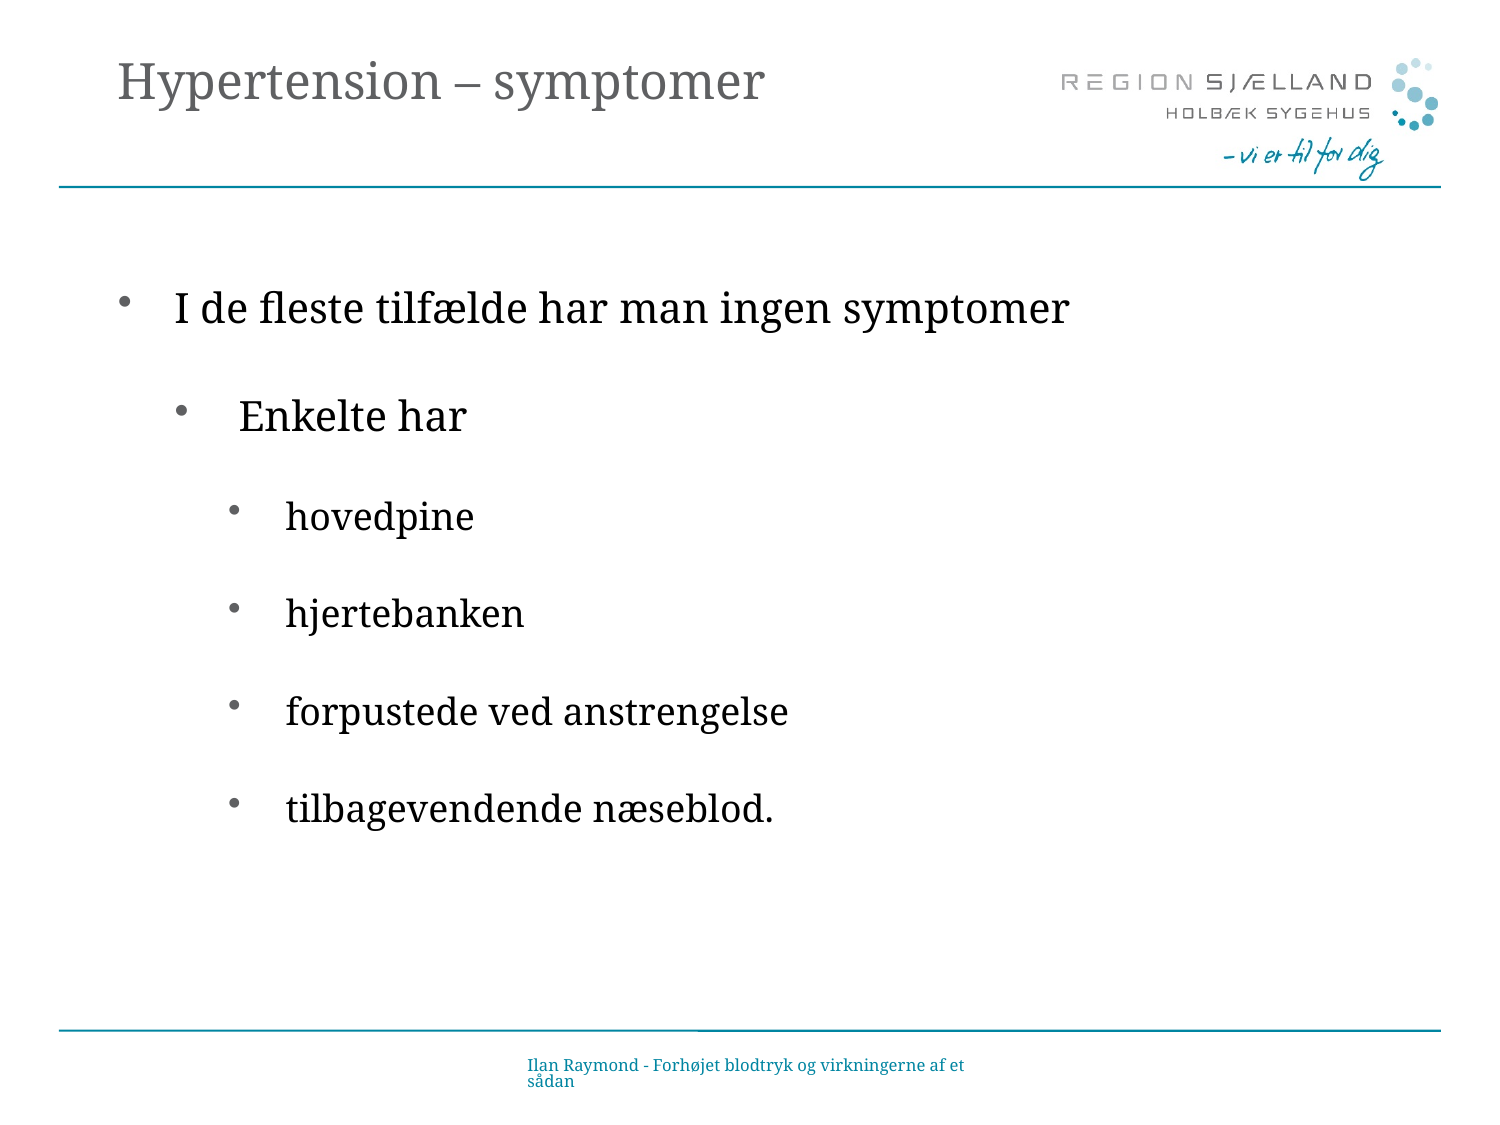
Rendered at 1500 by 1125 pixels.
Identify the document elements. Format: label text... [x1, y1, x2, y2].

list I de fleste tilfælde har man ingen symptomer Enkelte har hovedpine hjertebanken forpustede ved anstrengelse tilbagevendende næseblod. [117, 231, 1441, 1005]
picture [17, 1028, 1483, 1109]
picture [1062, 58, 1438, 181]
footer Ilan Raymond - Forhøjet blodtryk og virkningerne af et sådan [512, 1046, 988, 1094]
picture [17, 188, 1483, 1025]
title Hypertension – symptomer [117, 50, 1100, 157]
